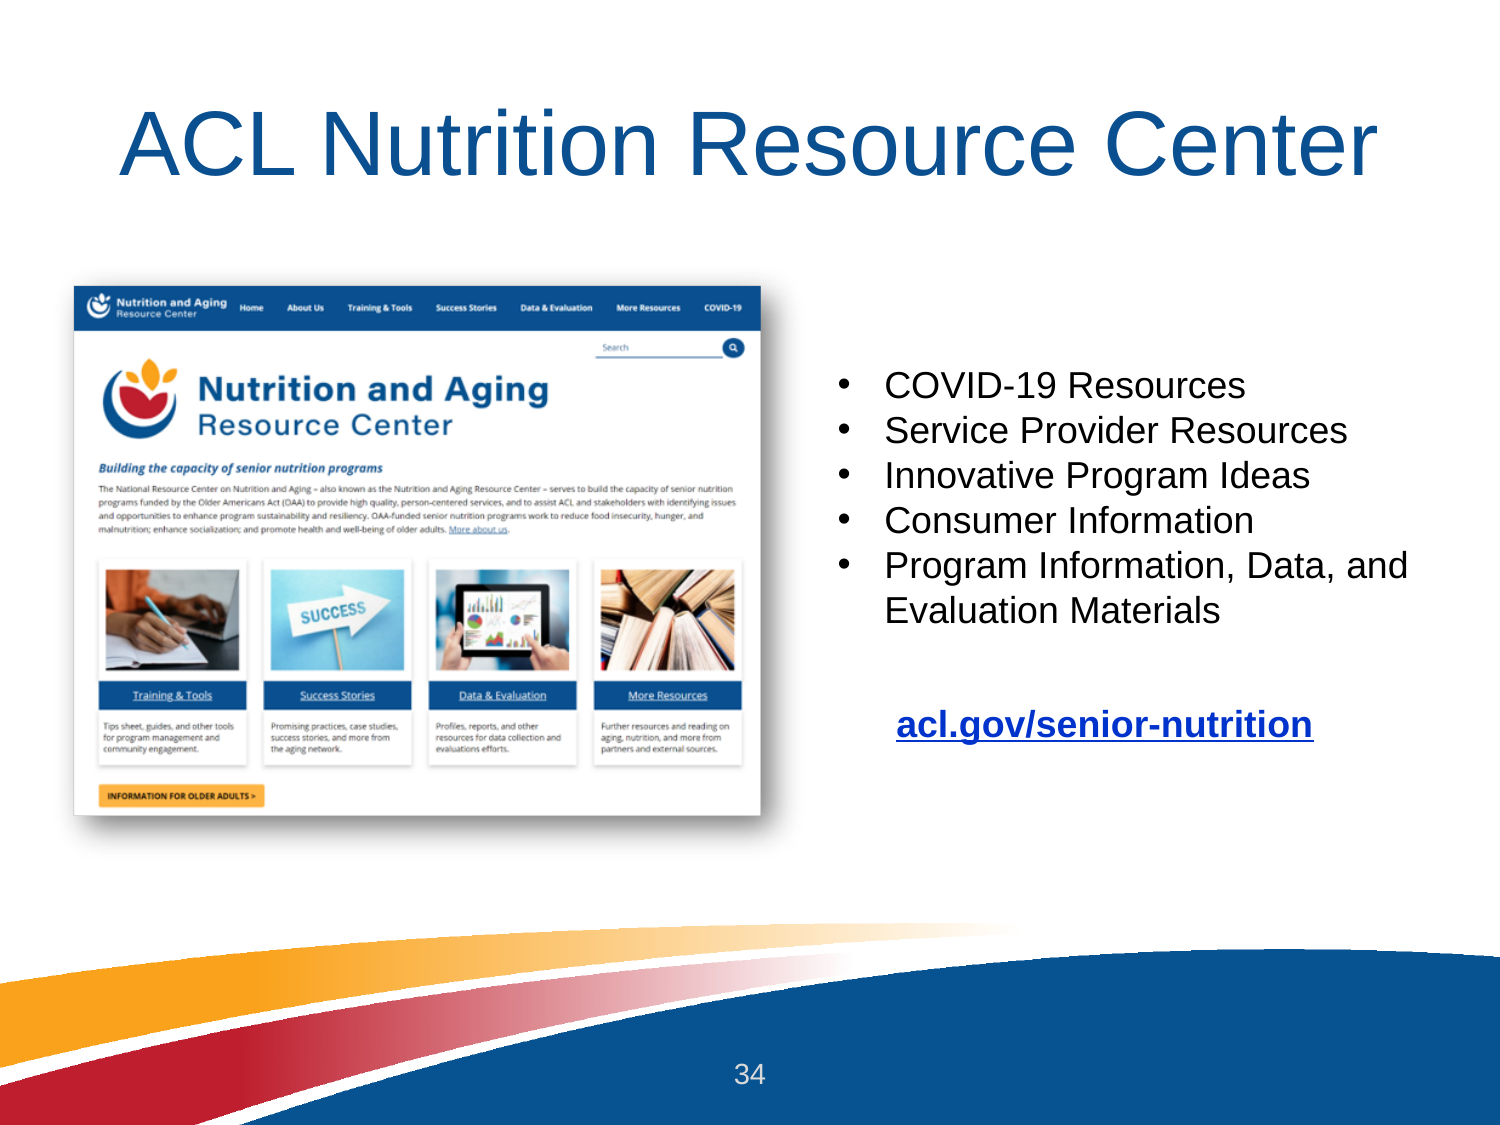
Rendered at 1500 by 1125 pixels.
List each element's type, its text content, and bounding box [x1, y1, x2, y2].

title ACL Nutrition Resource Center [75, 45, 1425, 233]
slide_number 34 [575, 1042, 925, 1103]
text_box COVID-19 Resources Service Provider Resources Innovative Program Ideas Consumer Information Program Information, Data, and Evaluation Materials [822, 353, 1449, 684]
text_box acl.gov/senior-nutrition [881, 692, 1396, 753]
picture [51, 263, 807, 862]
picture [0, 875, 1500, 1125]
